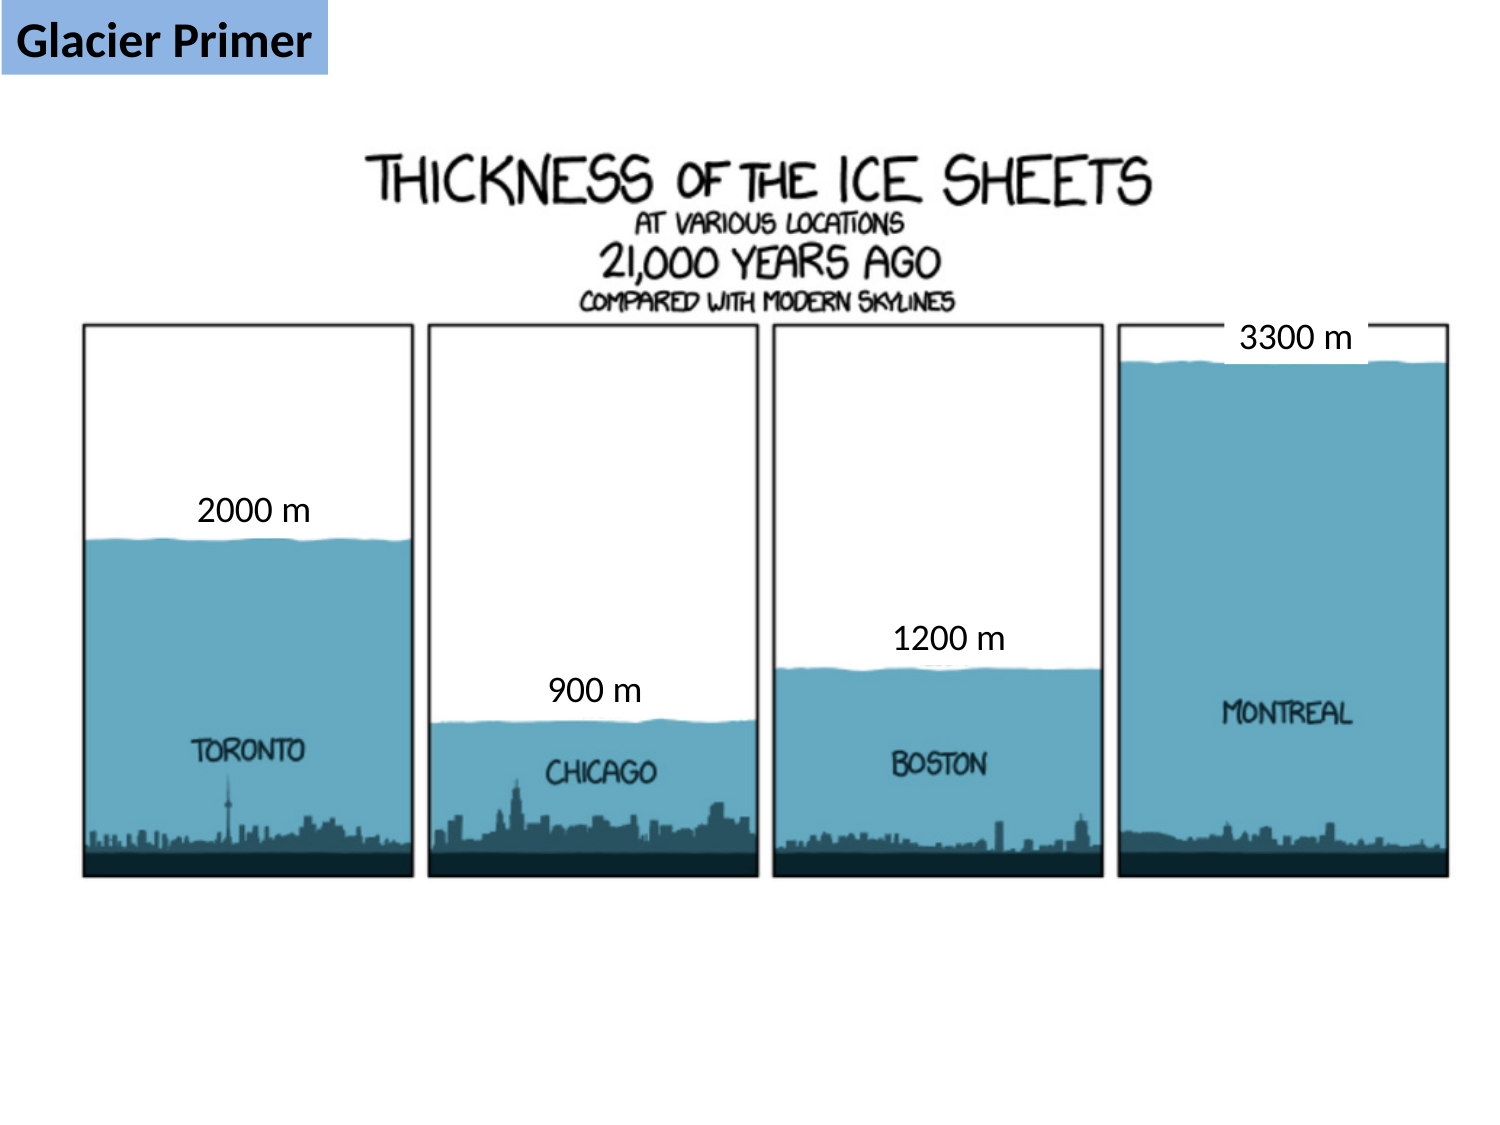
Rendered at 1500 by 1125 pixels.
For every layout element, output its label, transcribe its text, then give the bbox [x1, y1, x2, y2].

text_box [63, 112, 1471, 905]
text_box Glacier Primer [1, 0, 328, 75]
